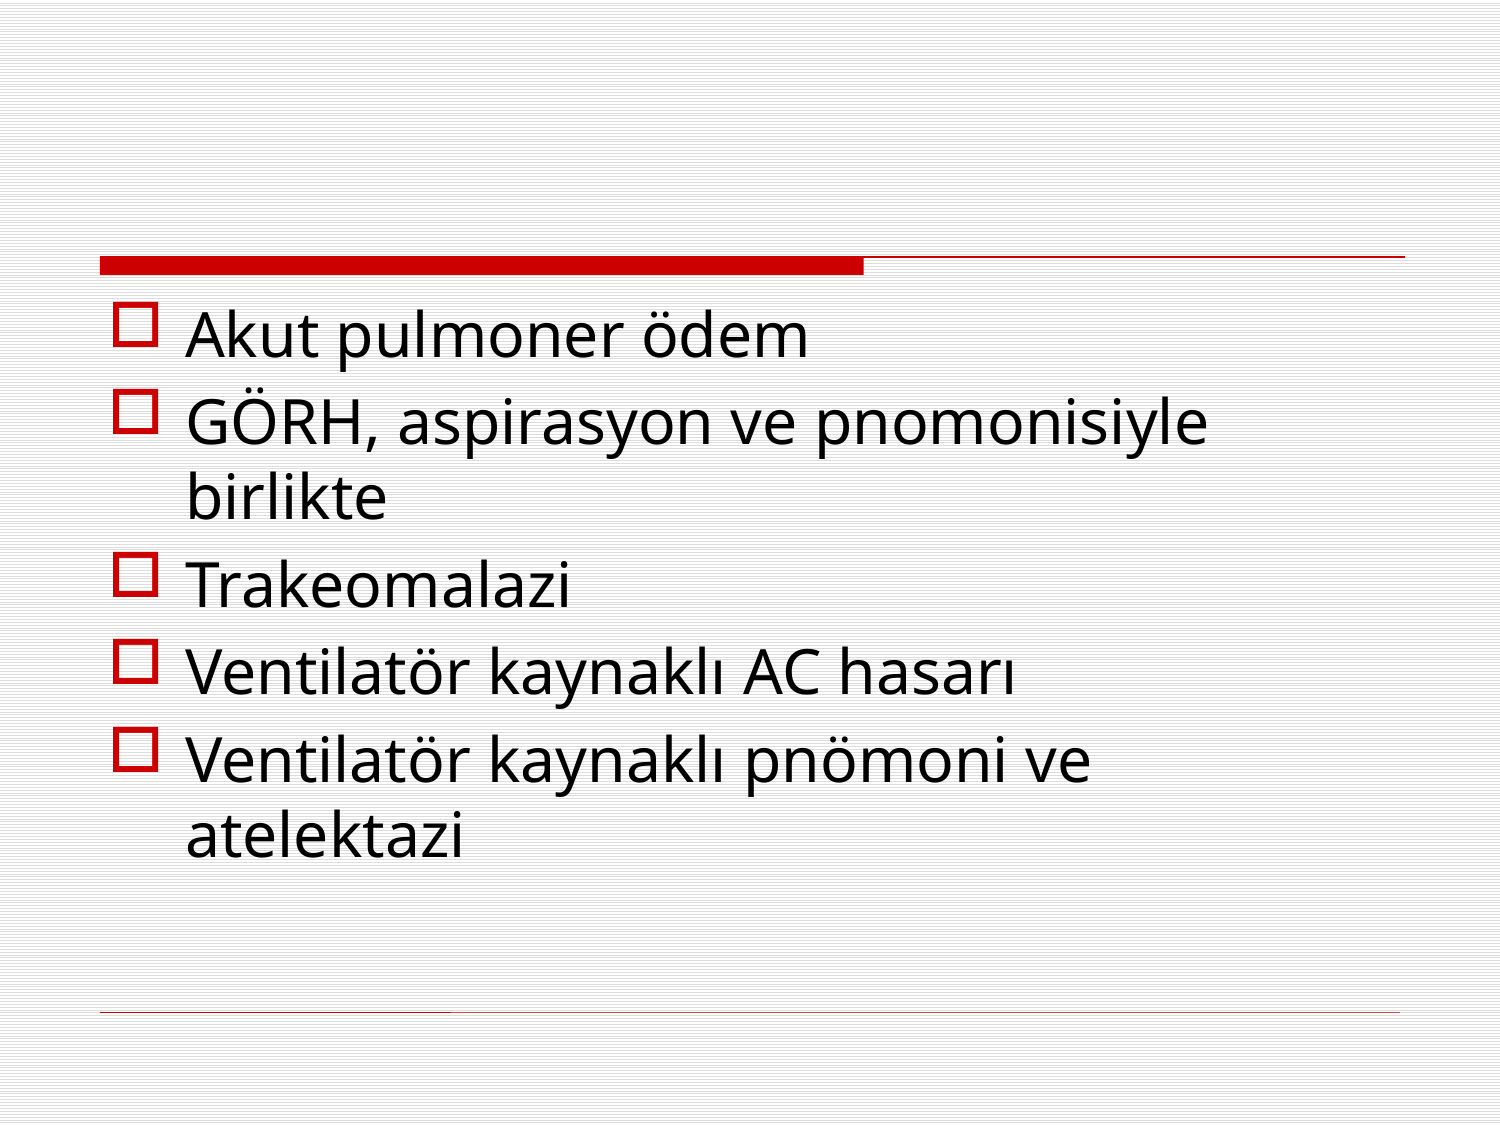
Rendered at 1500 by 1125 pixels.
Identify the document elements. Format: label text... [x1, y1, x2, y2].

list Akut pulmoner ödem GÖRH, aspirasyon ve pnomonisiyle birlikte Trakeomalazi Ventilatör kaynaklı AC hasarı Ventilatör kaynaklı pnömoni ve atelektazi [92, 287, 1406, 988]
